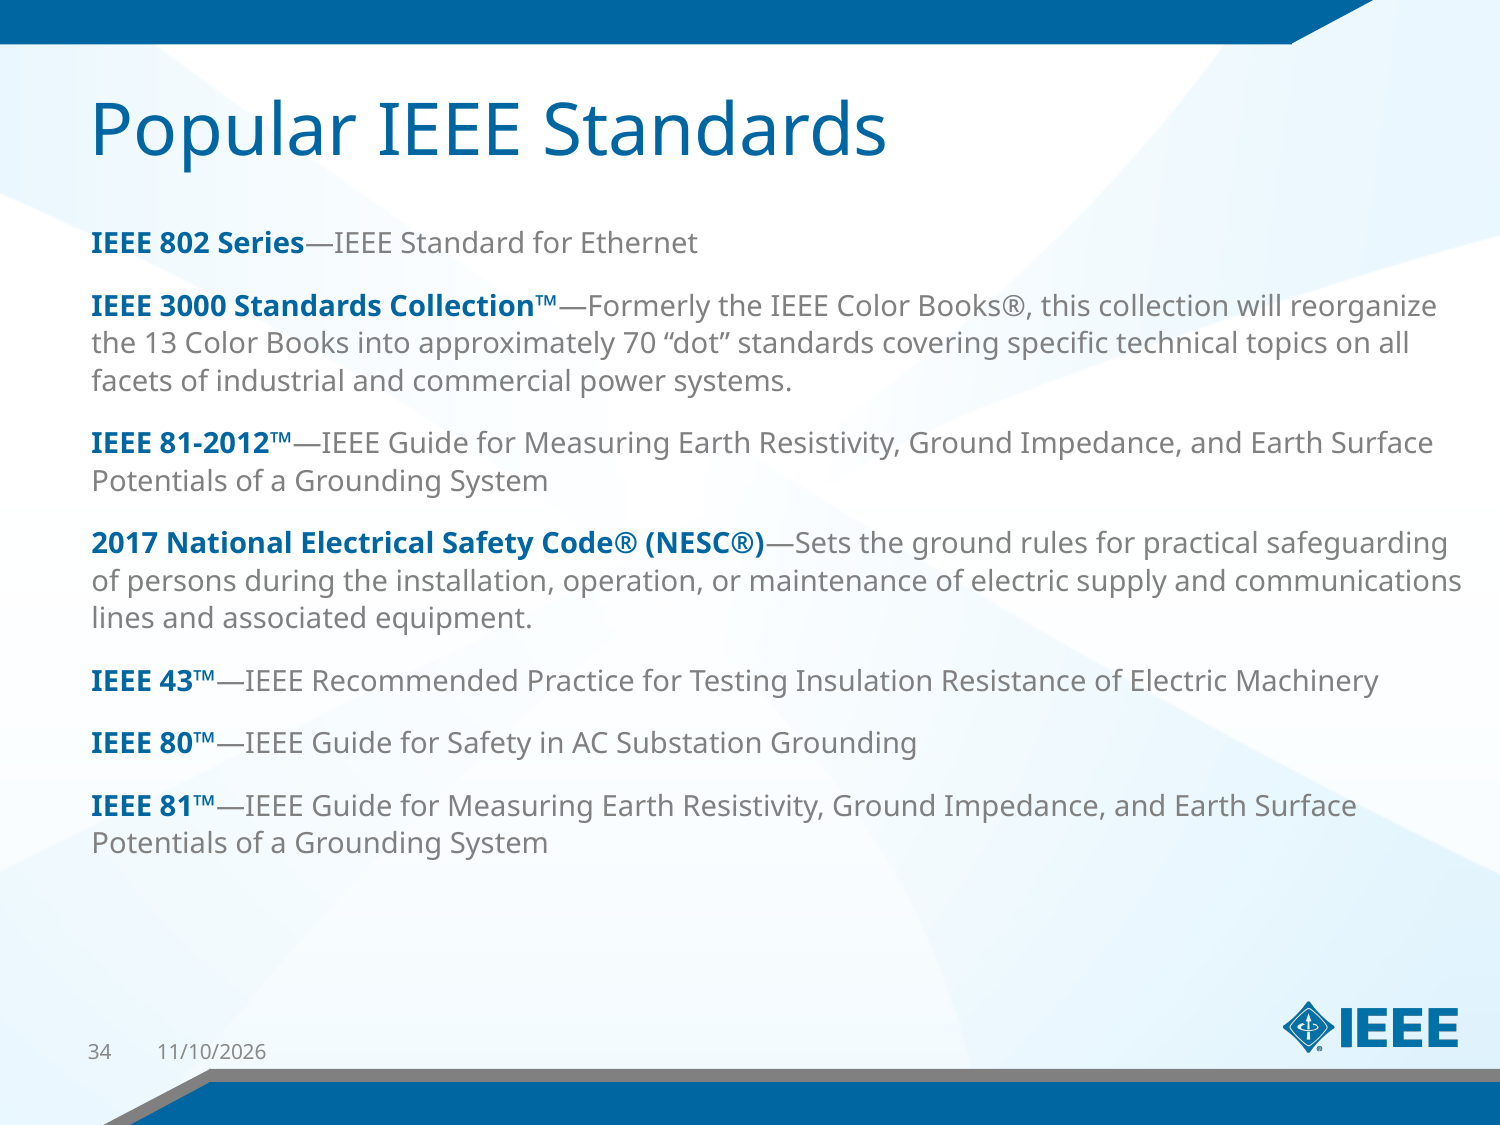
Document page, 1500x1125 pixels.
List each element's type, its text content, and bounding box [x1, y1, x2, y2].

text_box 2/15/2017 [141, 1031, 412, 1092]
text_box Popular IEEE Standards [74, 82, 1500, 188]
list IEEE 802 Series—IEEE Standard for Ethernet IEEE 3000 Standards Collection™—Formerly the IEEE Color Books®, this collection will reorganize the 13 Color Books into approximately 70 “dot” standards covering specific technical topics on all facets of industrial and commercial power systems. IEEE 81-2012™—IEEE Guide for Measuring Earth Resistivity, Ground Impedance, and Earth Surface Potentials of a Grounding System 2017 National Electrical Safety Code® (NESC®)—Sets the ground rules for practical safeguarding of persons during the installation, operation, or maintenance of electric supply and communications lines and associated equipment. IEEE 43™—IEEE Recommended Practice for Testing Insulation Resistance of Electric Machinery IEEE 80™—IEEE Guide for Safety in AC Substation Grounding IEEE 81™—IEEE Guide for Measuring Earth Resistivity, Ground Impedance, and Earth Surface Potentials of a Grounding System [76, 214, 1480, 1016]
text_box 34 [72, 1031, 132, 1092]
picture [0, 0, 1500, 1125]
